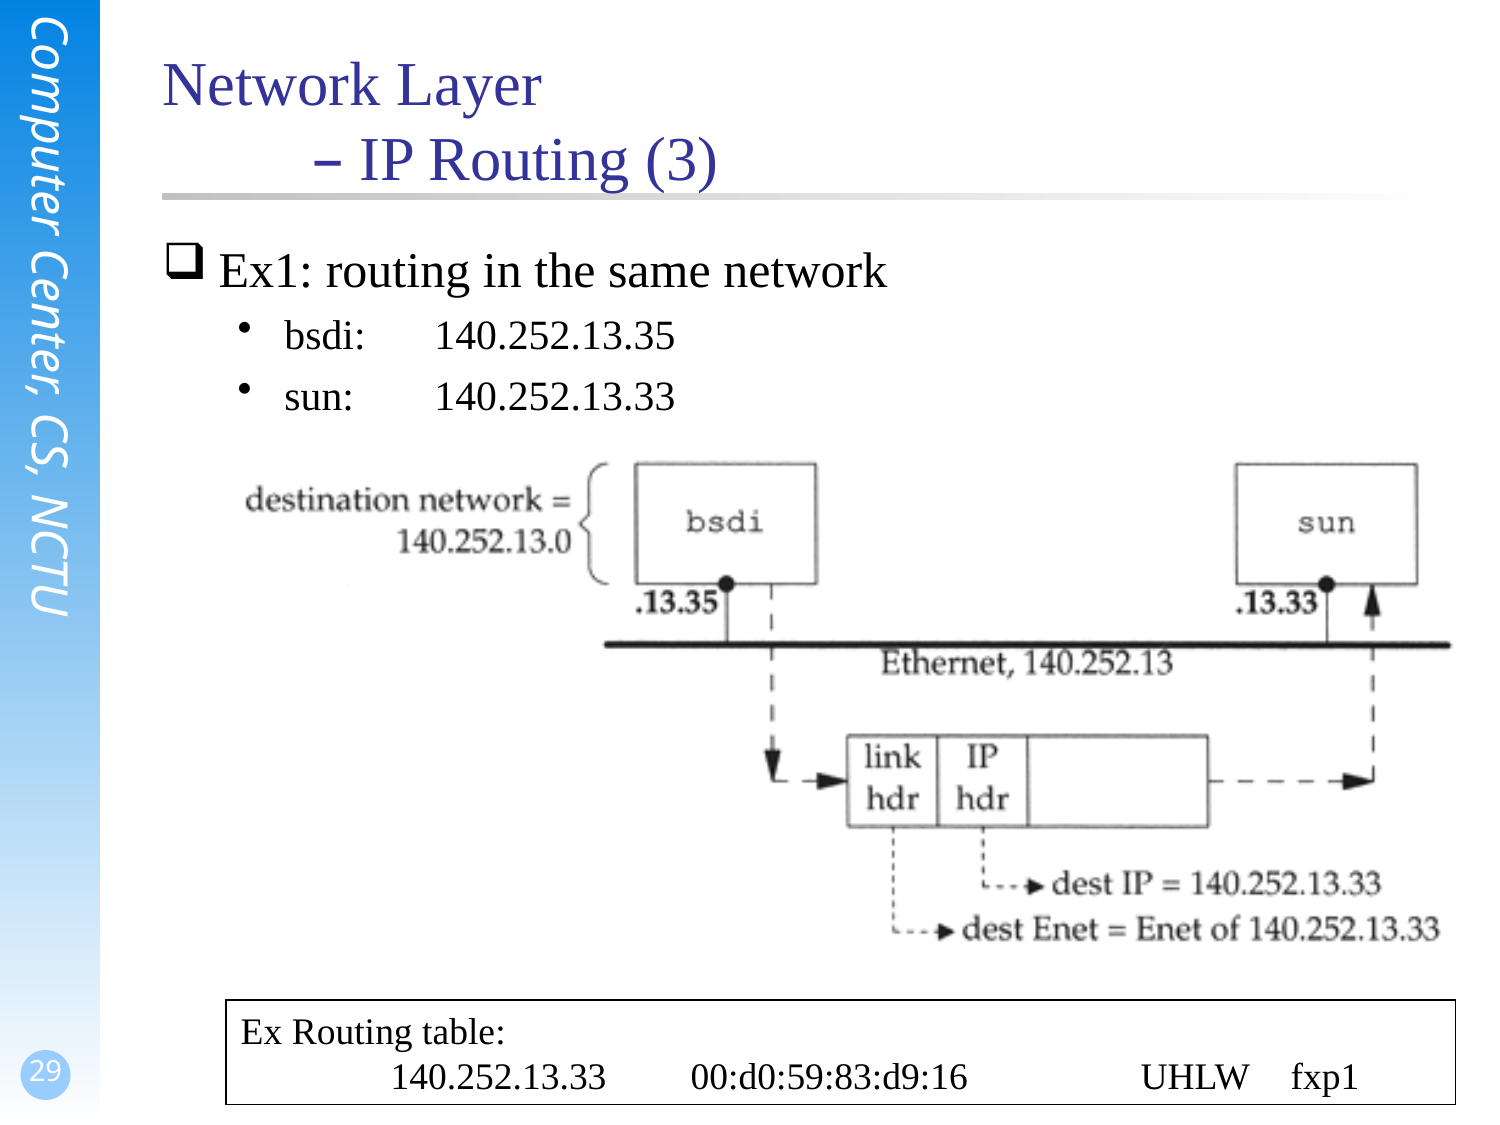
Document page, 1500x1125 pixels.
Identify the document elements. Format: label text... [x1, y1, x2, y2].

text_box Ex Routing table: 140.252.13.33 00:d0:59:83:d9:16 UHLW fxp1 [225, 999, 1456, 1105]
list Ex1: routing in the same network bsdi: 140.252.13.35 sun: 140.252.13.33 [162, 237, 1438, 1000]
title Network Layer – IP Routing (3) [162, 42, 1438, 231]
picture [224, 437, 1463, 967]
